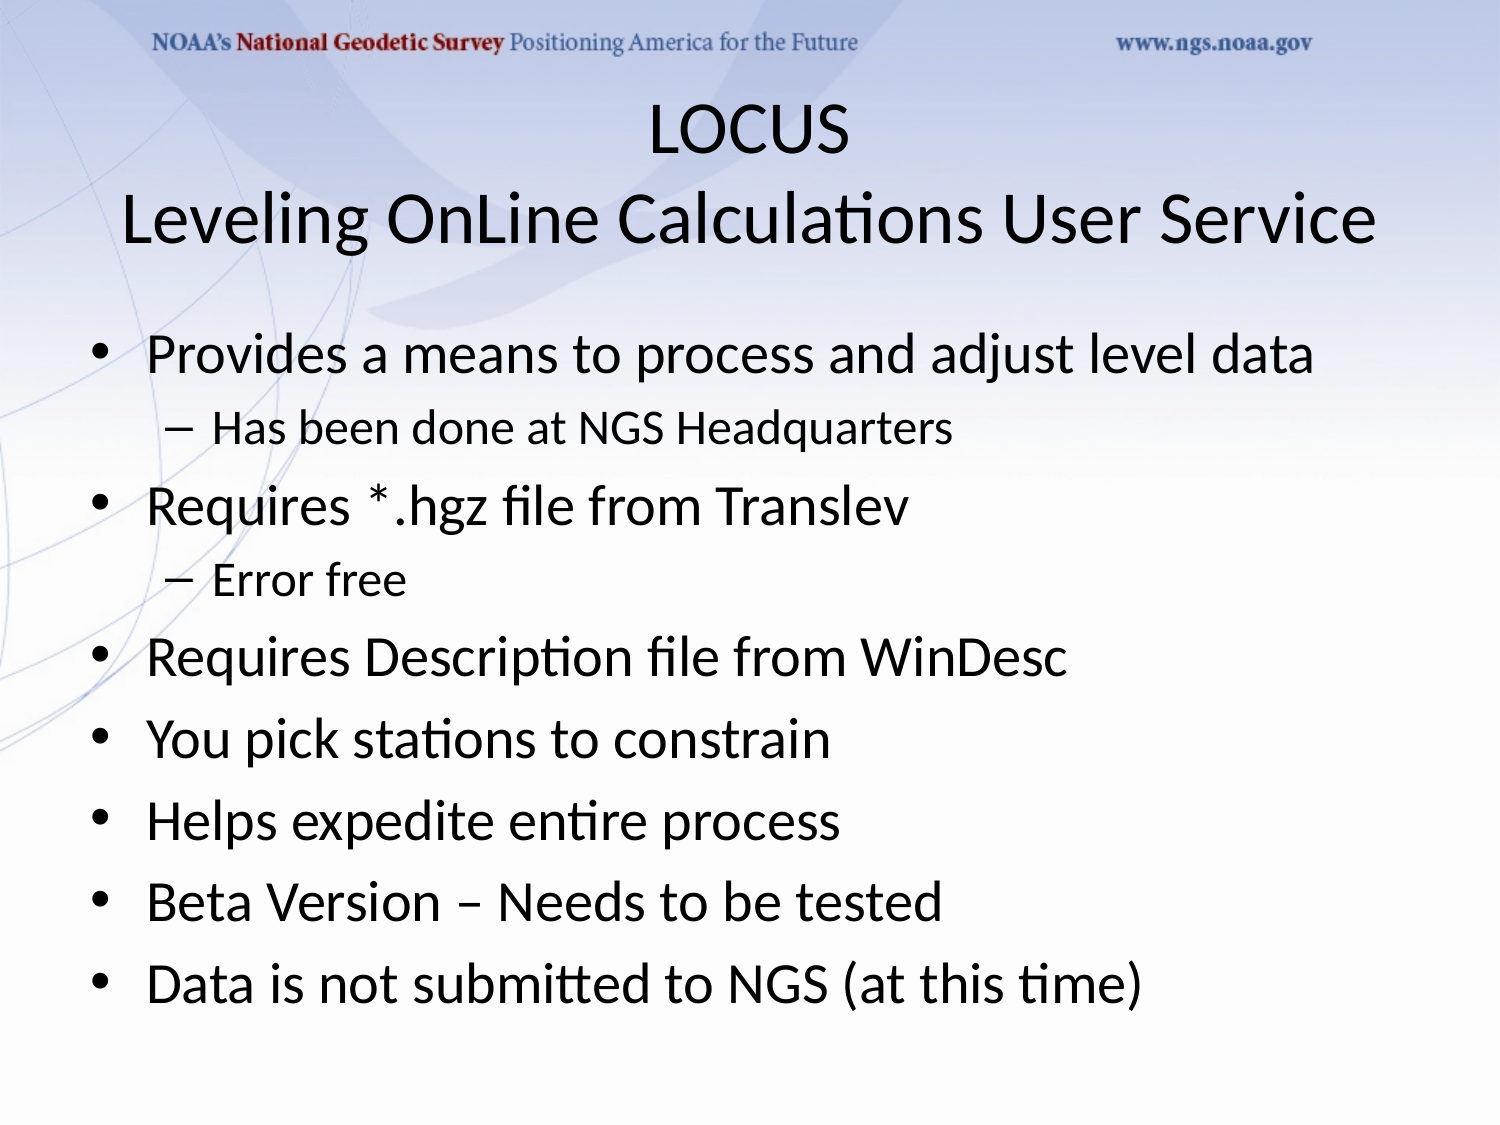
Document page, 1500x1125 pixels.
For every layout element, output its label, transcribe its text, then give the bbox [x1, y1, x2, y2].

picture [0, 0, 1500, 1125]
list Provides a means to process and adjust level data Has been done at NGS Headquarters Requires *.hgz file from Translev Error free Requires Description file from WinDesc You pick stations to constrain Helps expedite entire process Beta Version – Needs to be tested Data is not submitted to NGS (at this time) [74, 307, 1426, 1051]
title LOCUS Leveling OnLine Calculations User Service [74, 74, 1426, 263]
